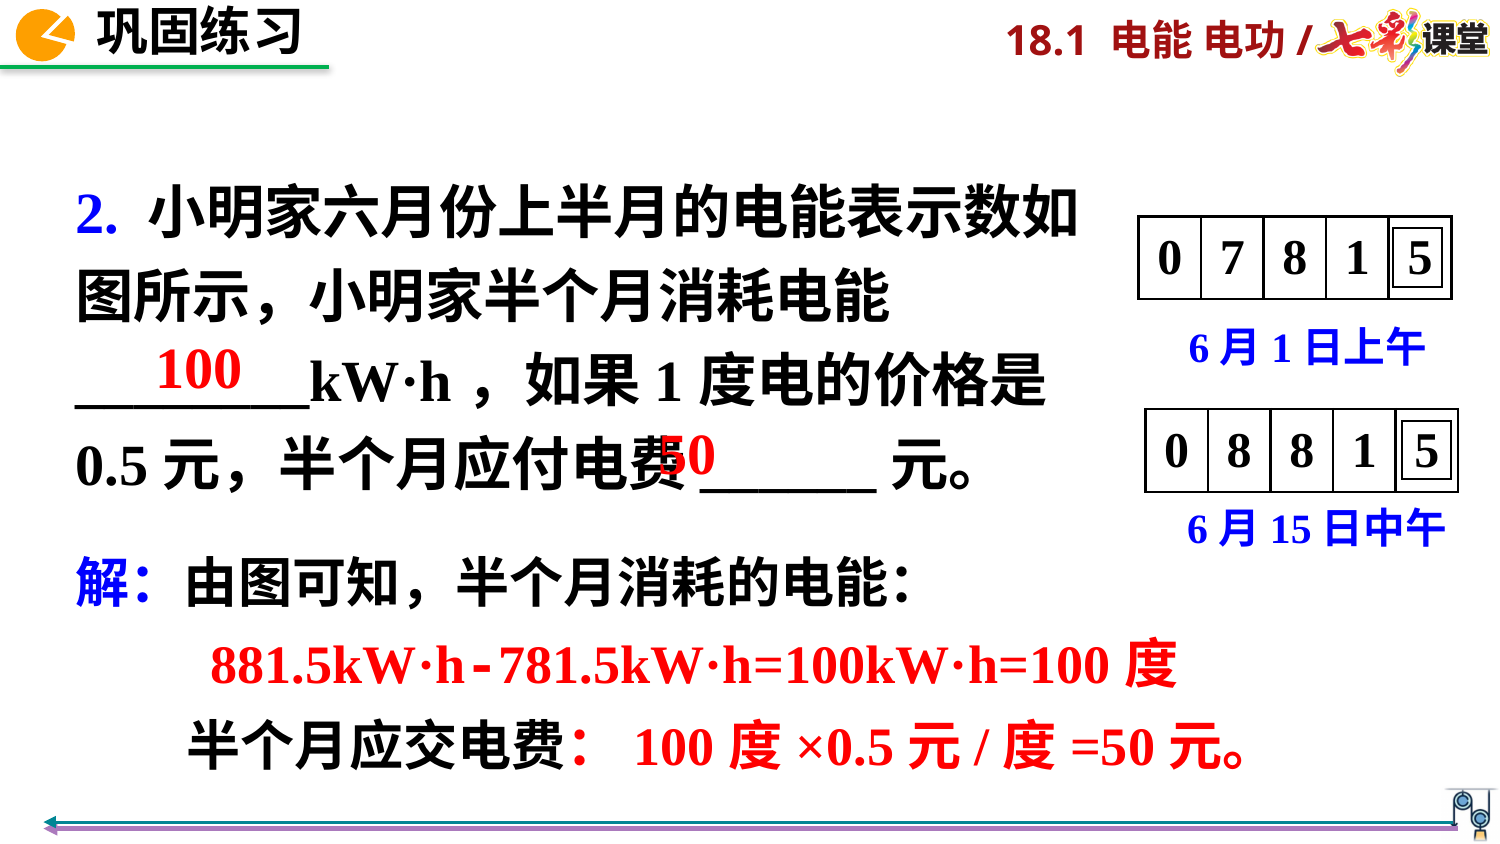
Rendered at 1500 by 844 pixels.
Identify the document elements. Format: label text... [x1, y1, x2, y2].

table_header 5 [1397, 410, 1457, 491]
text_box 100 [140, 322, 258, 408]
table_header 8 [1209, 410, 1269, 491]
text_box 6月15日中午 [1172, 494, 1487, 560]
table_header 1 [1327, 218, 1387, 298]
table_header 8 [1272, 410, 1332, 491]
table_header 7 [1202, 218, 1262, 298]
text_box 2. 小明家六月份上半月的电能表示数如图所示，小明家半个月消耗电能________kW·h，如果1度电的价格是0.5元，半个月应付电费______元。 [60, 153, 1133, 504]
table_header 0 [1140, 218, 1200, 298]
text_box 50 [643, 409, 733, 494]
table_header 8 [1265, 218, 1325, 298]
picture [1449, 793, 1493, 836]
text_box 解：由图可知，半个月消耗的电能： 881.5kW·h-781.5kW·h=100kW·h=100度 半个月应交电费：100度×0.5元/度=50元。 [60, 524, 1447, 784]
picture [1313, 7, 1492, 77]
table_header 5 [1390, 218, 1450, 298]
table_header 1 [1334, 410, 1394, 491]
table_header 0 [1147, 410, 1207, 491]
text_box [1392, 228, 1442, 287]
text_box [1402, 421, 1452, 480]
text_box 6月1日上午 [1173, 313, 1469, 378]
